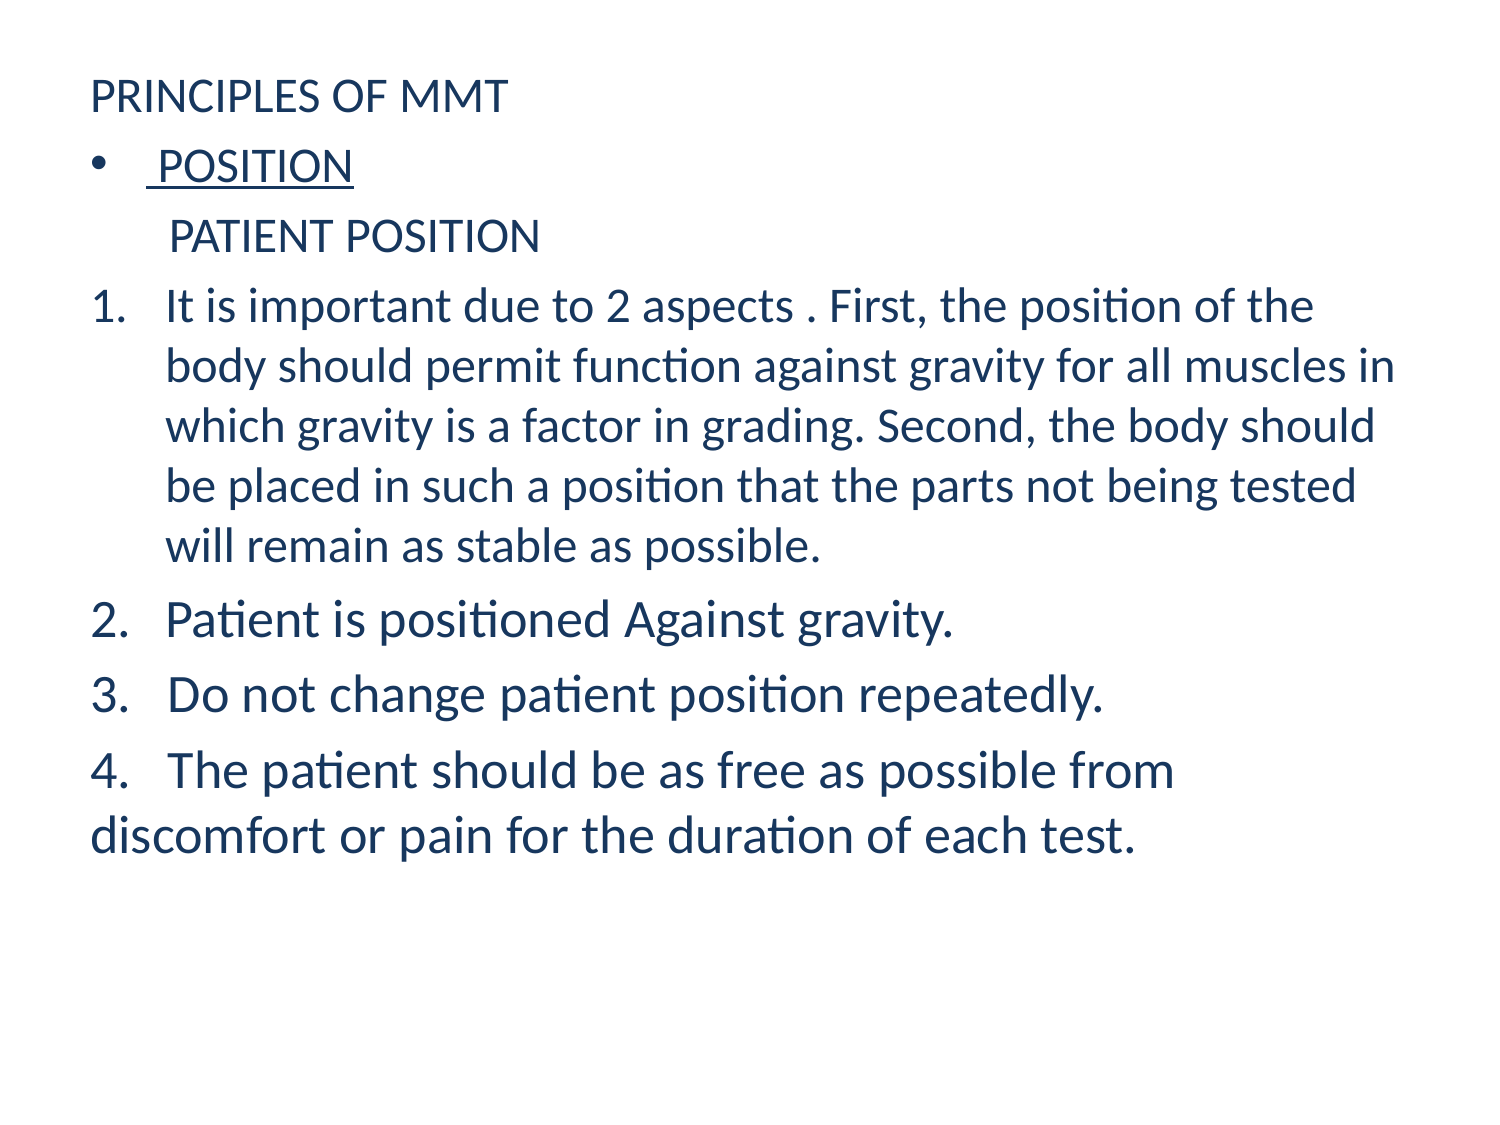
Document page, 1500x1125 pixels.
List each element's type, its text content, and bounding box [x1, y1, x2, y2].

list PRINCIPLES OF MMT POSITION PATIENT POSITION It is important due to 2 aspects . First, the position of the body should permit function against gravity for all muscles in which gravity is a factor in grading. Second, the body should be placed in such a position that the parts not being tested will remain as stable as possible. Patient is positioned Against gravity. 3. Do not change patient position repeatedly. 4. The patient should be as free as possible from discomfort or pain for the duration of each test. [75, 54, 1425, 1005]
